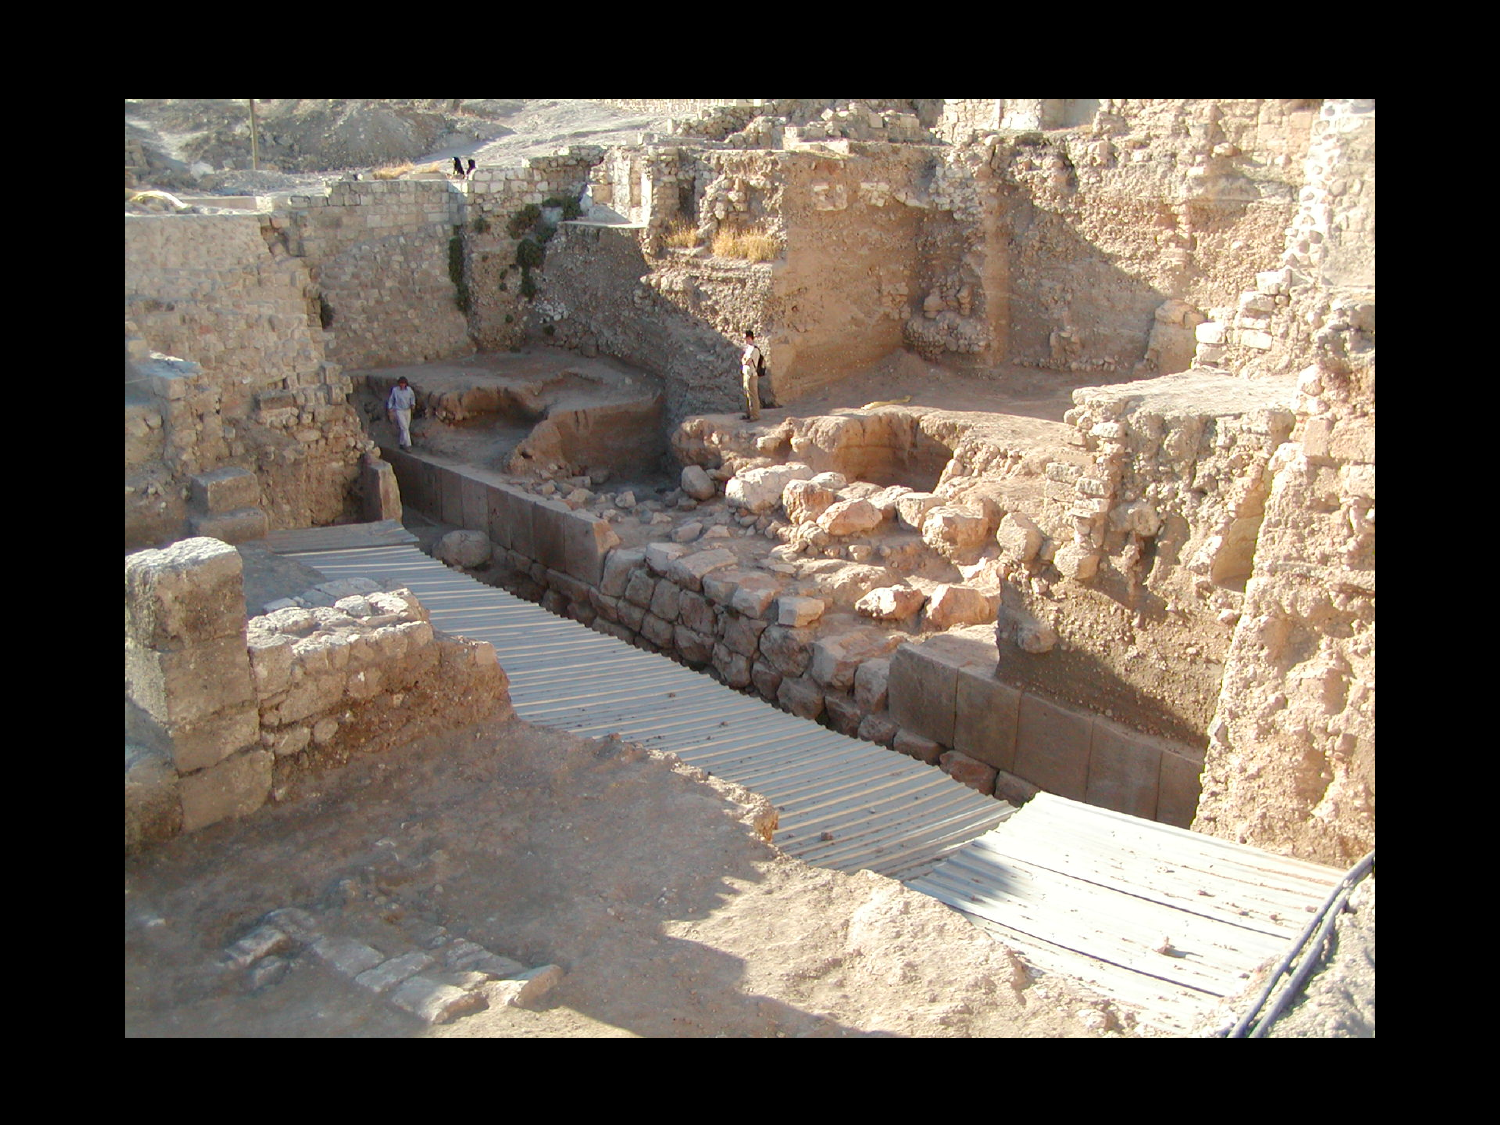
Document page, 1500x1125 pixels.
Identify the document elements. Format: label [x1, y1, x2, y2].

list [124, 99, 1376, 1038]
